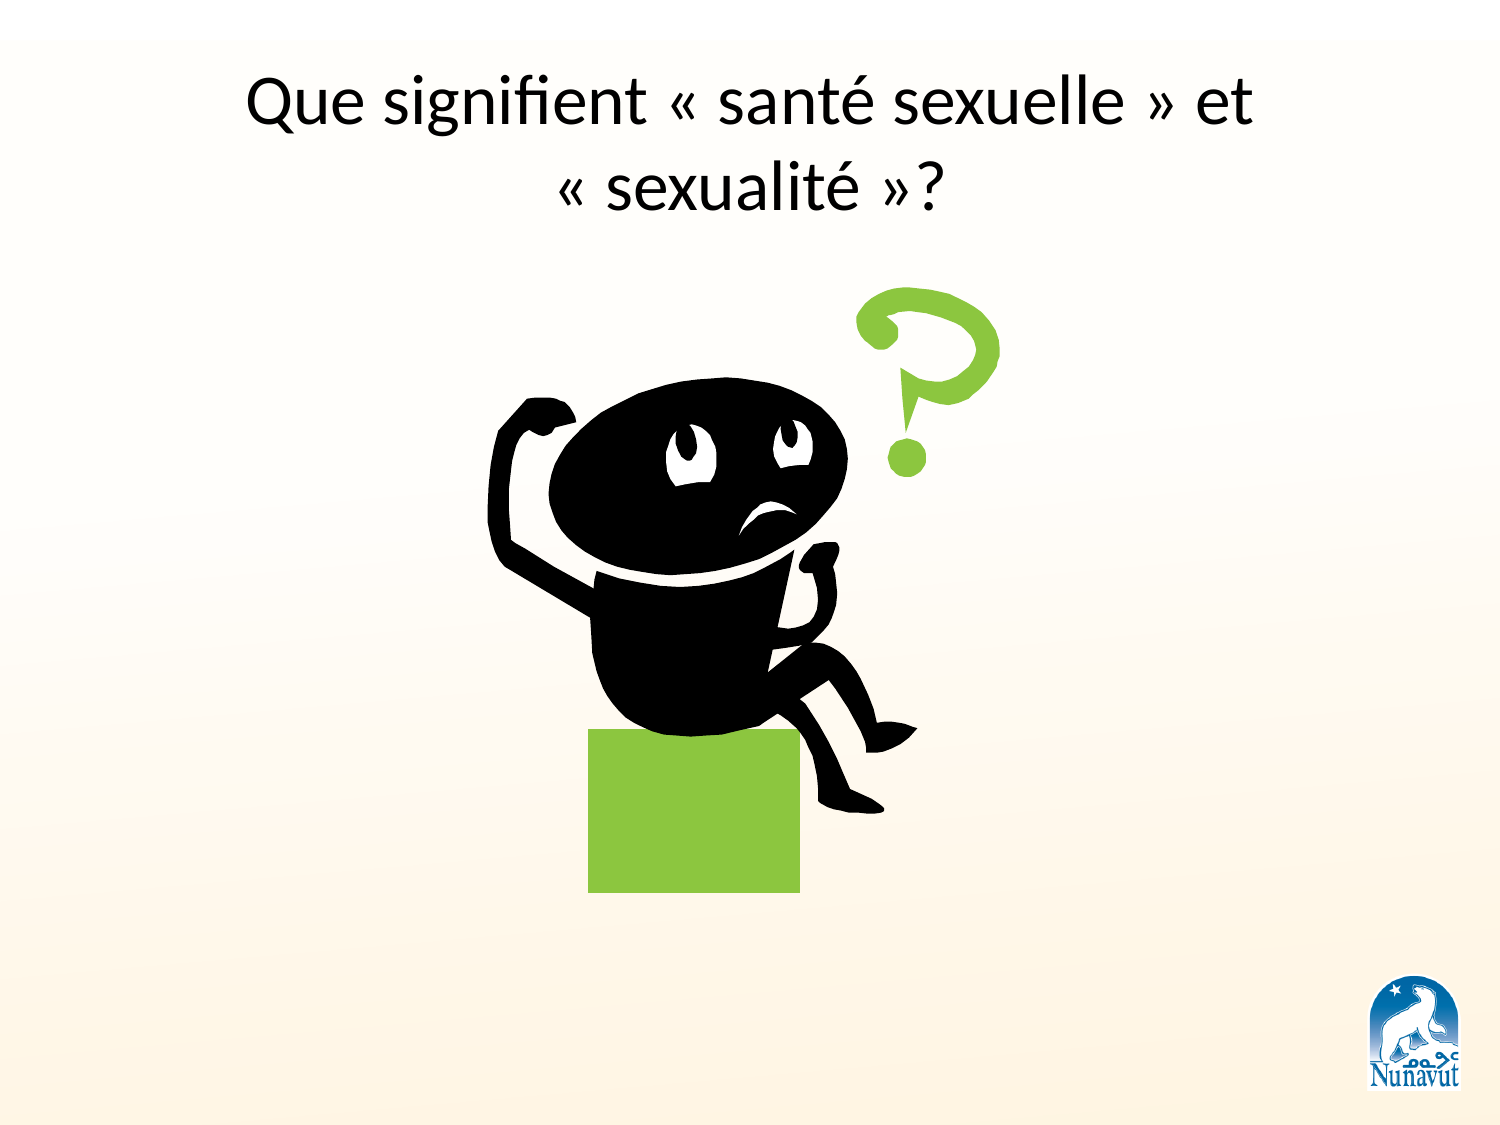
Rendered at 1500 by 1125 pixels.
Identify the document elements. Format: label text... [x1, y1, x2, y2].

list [487, 287, 1000, 893]
title Que signifient « santé sexuelle » et « sexualité »? [75, 45, 1425, 233]
picture [0, 0, 1500, 1125]
